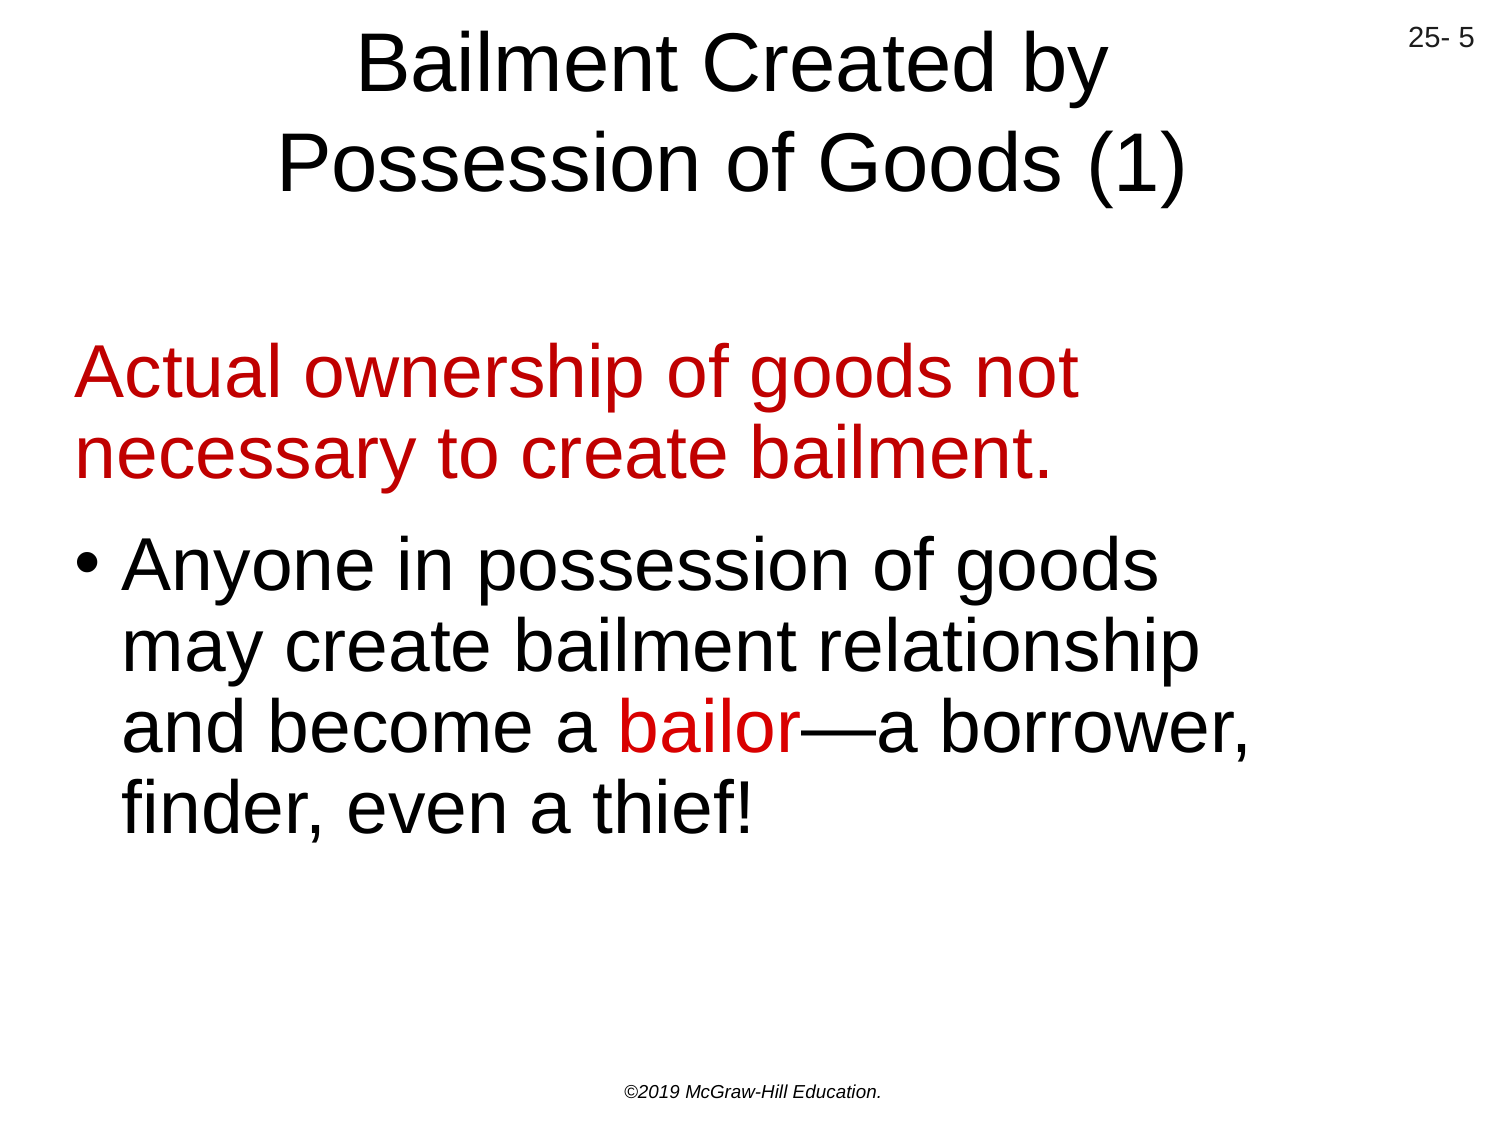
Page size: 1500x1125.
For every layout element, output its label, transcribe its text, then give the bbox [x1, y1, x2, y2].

list Actual ownership of goods not necessary to create bailment. Anyone in possession of goods may create bailment relationship and become a bailor—a borrower, finder, even a thief! [60, 324, 1325, 838]
title Bailment Created by Possession of Goods (1) [239, 0, 1225, 218]
